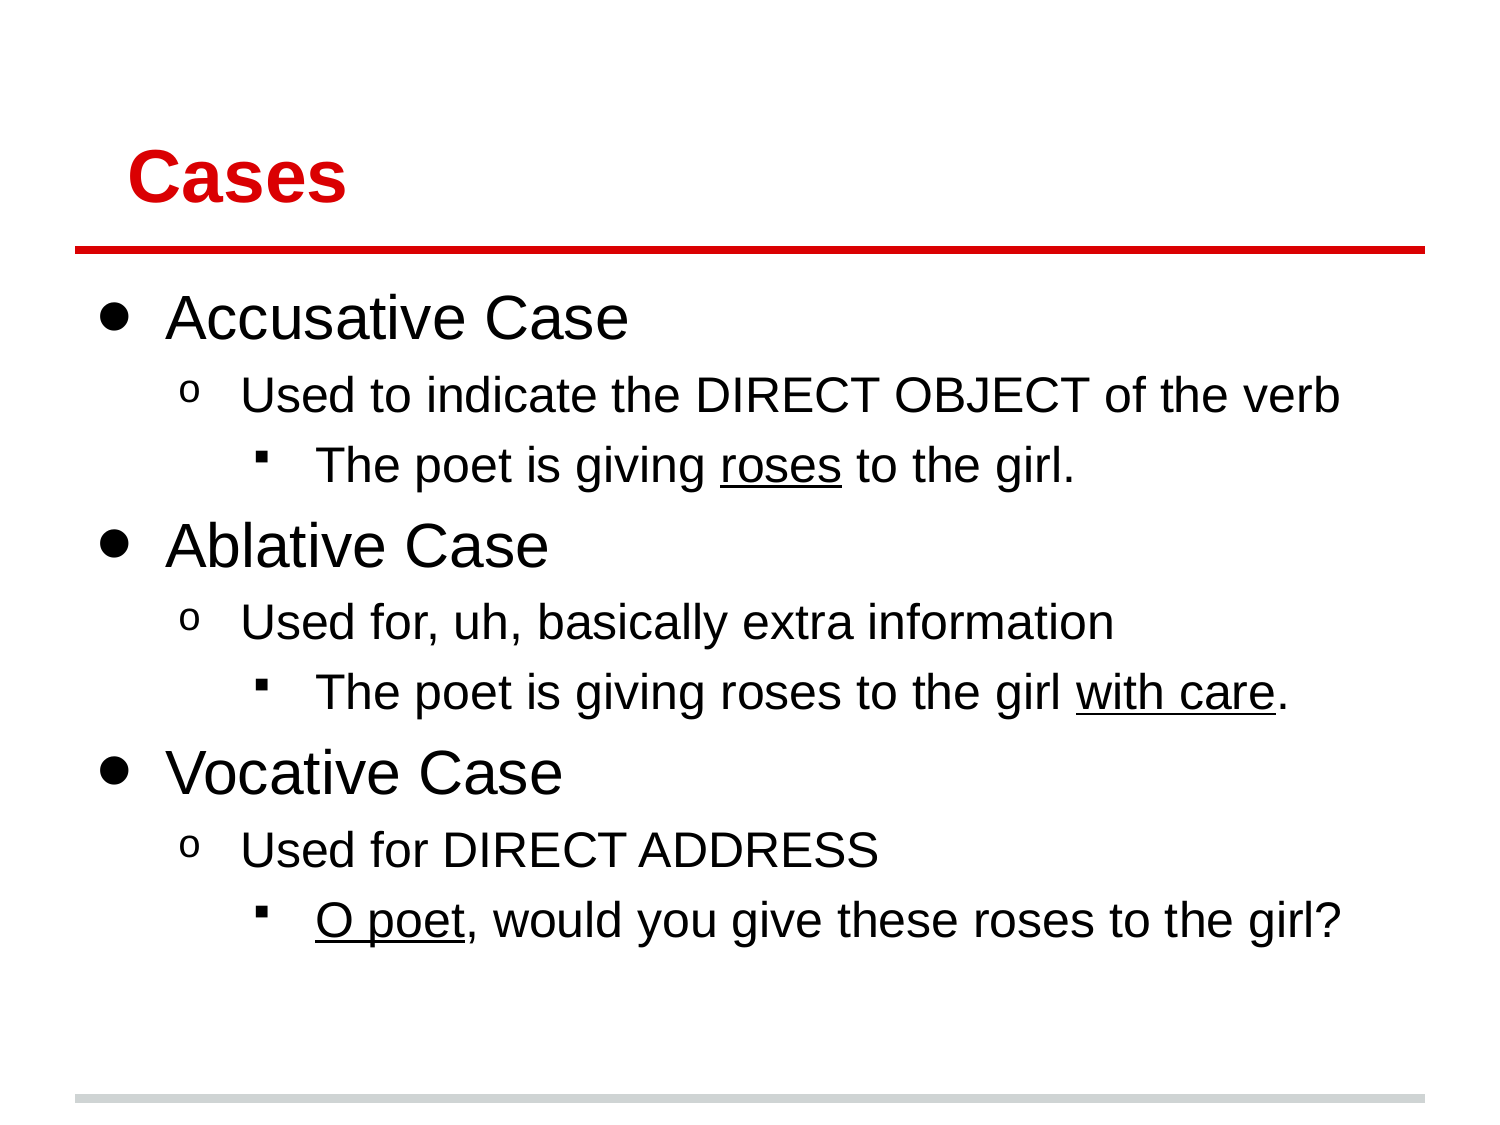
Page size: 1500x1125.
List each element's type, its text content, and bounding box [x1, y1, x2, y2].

title Cases [75, 45, 1425, 233]
list Accusative Case Used to indicate the DIRECT OBJECT of the verb The poet is giving roses to the girl. Ablative Case Used for, uh, basically extra information The poet is giving roses to the girl with care. Vocative Case Used for DIRECT ADDRESS O poet, would you give these roses to the girl? [75, 262, 1425, 1078]
